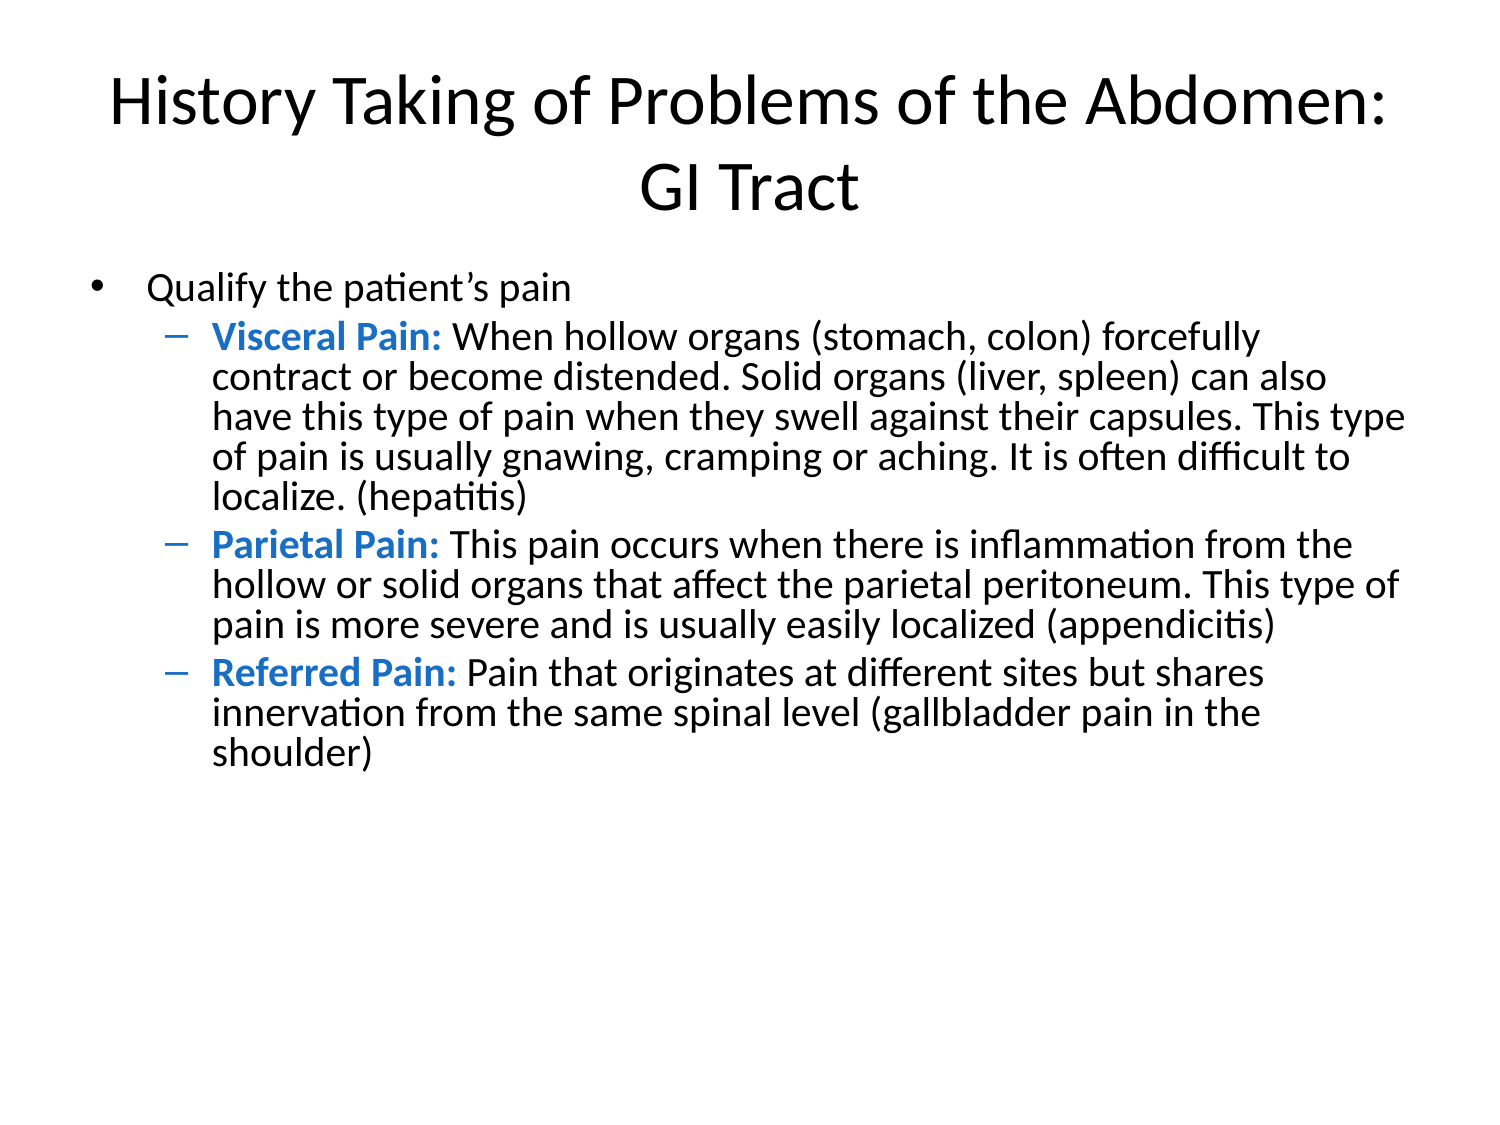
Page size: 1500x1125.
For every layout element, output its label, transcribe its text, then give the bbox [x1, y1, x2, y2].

list Qualify the patient’s pain Visceral Pain: When hollow organs (stomach, colon) forcefully contract or become distended. Solid organs (liver, spleen) can also have this type of pain when they swell against their capsules. This type of pain is usually gnawing, cramping or aching. It is often difficult to localize. (hepatitis) Parietal Pain: This pain occurs when there is inflammation from the hollow or solid organs that affect the parietal peritoneum. This type of pain is more severe and is usually easily localized (appendicitis) Referred Pain: Pain that originates at different sites but shares innervation from the same spinal level (gallbladder pain in the shoulder) [75, 262, 1425, 1005]
title History Taking of Problems of the Abdomen: GI Tract [75, 45, 1425, 233]
